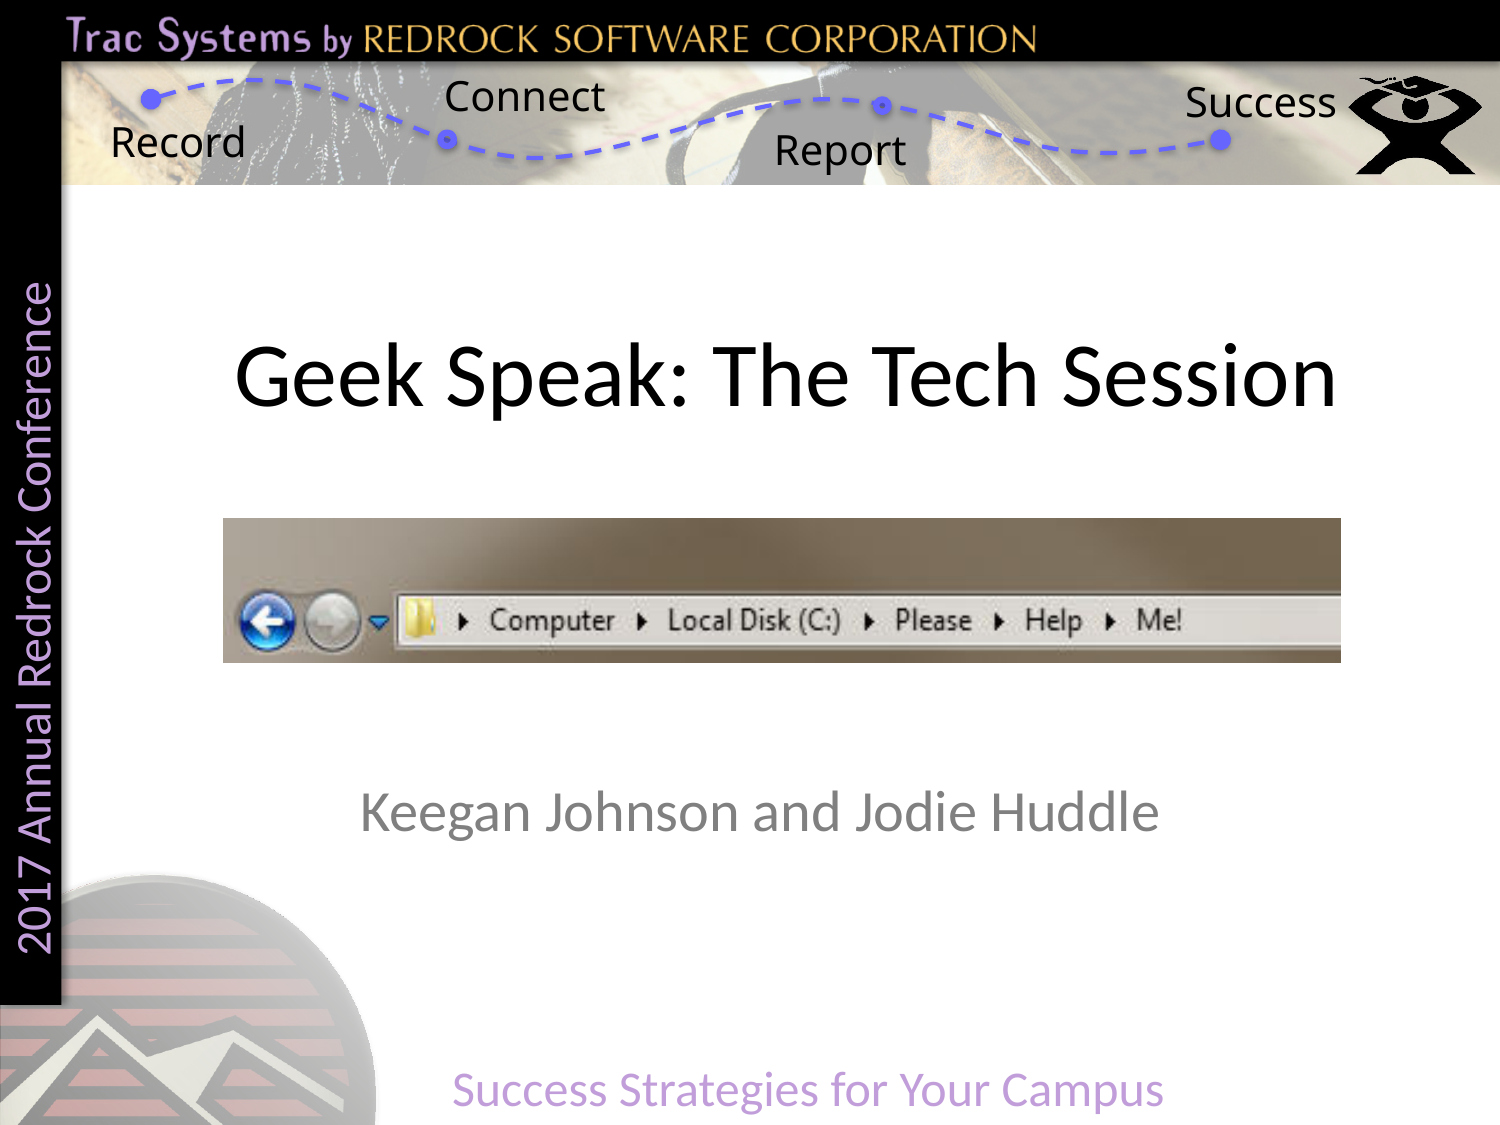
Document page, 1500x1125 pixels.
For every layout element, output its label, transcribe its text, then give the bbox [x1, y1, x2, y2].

picture [223, 518, 1342, 663]
title Geek Speak: The Tech Session [150, 235, 1425, 505]
picture [1348, 58, 1482, 192]
picture [62, 0, 1072, 78]
text_box Keegan Johnson and Jodie Huddle [123, 700, 1399, 915]
